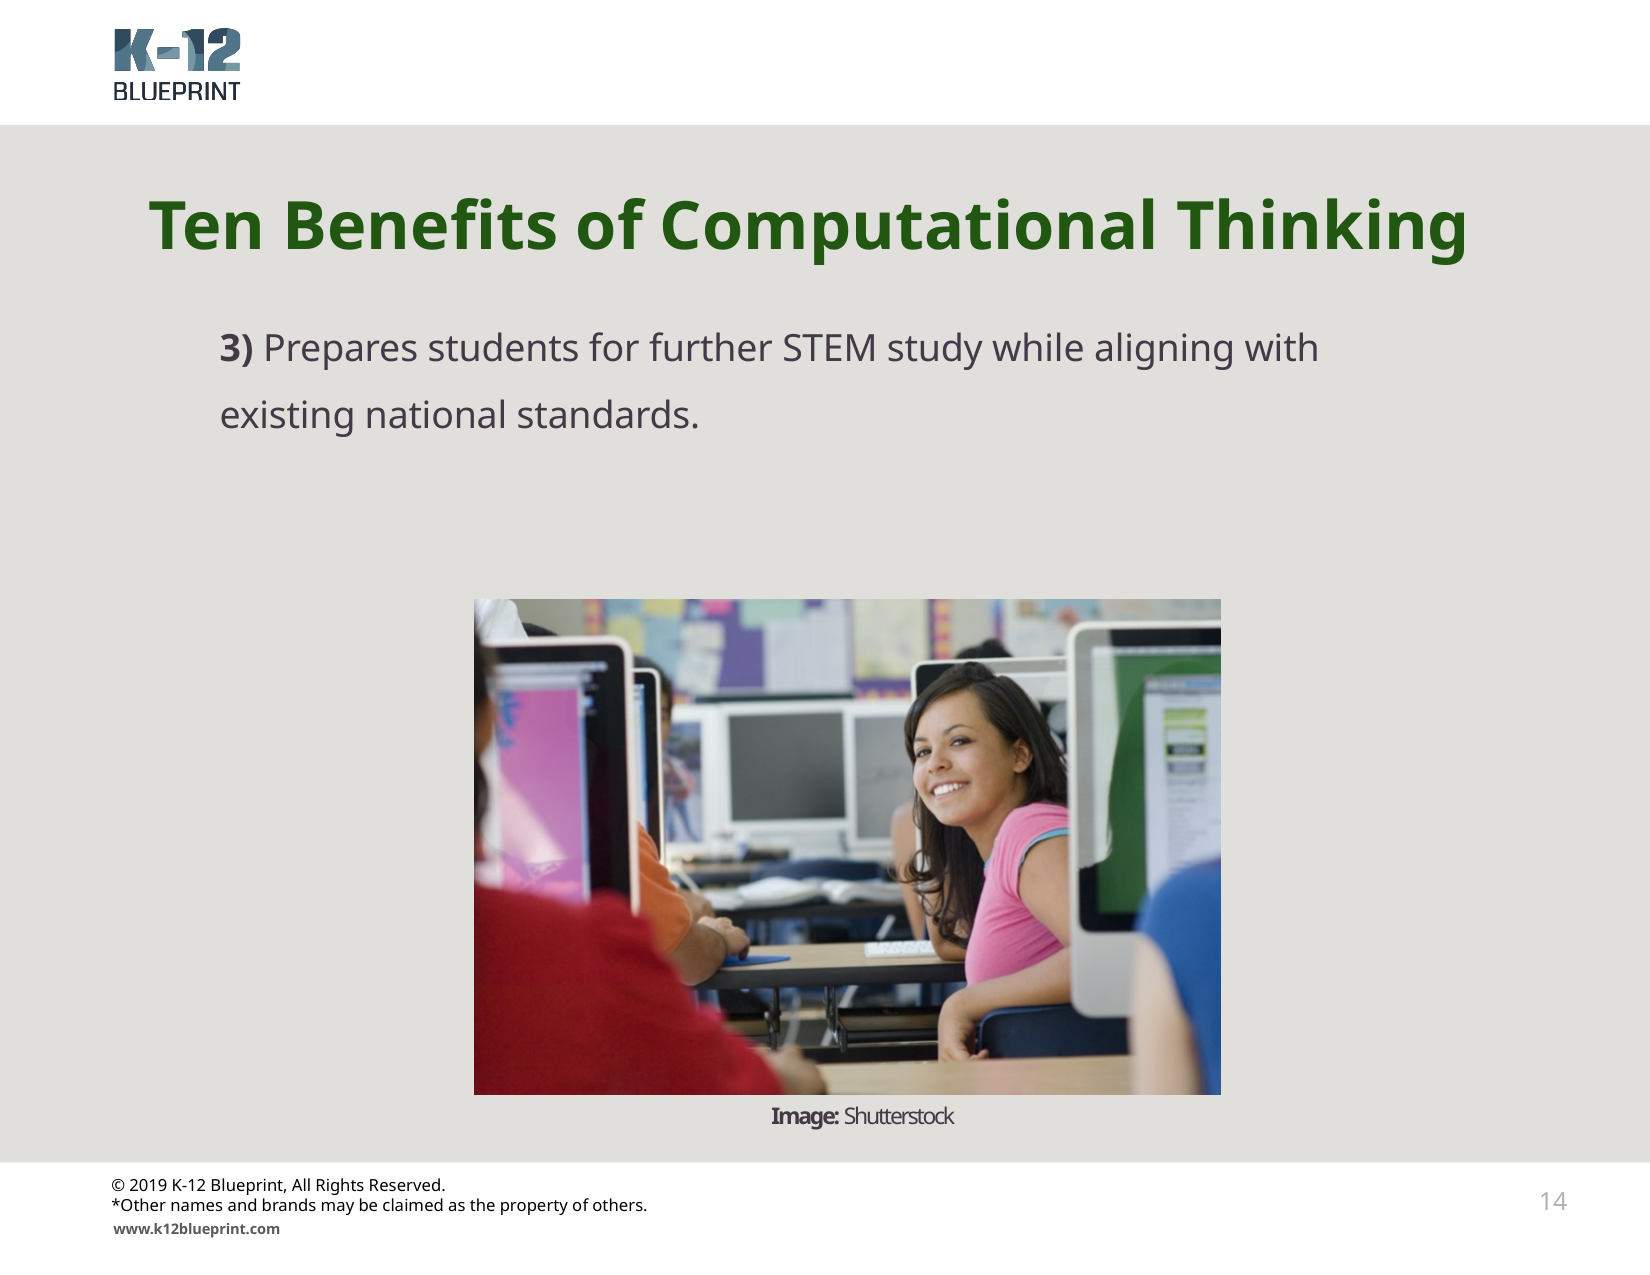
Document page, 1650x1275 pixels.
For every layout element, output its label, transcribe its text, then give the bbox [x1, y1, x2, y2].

footer © 2019 K-12 Blueprint, All Rights Reserved. *Other names and brands may be claimed as the property of others. [111, 1175, 1163, 1220]
text_box Image: Shutterstock [480, 1094, 1245, 1137]
text_box [0, 124, 1650, 1163]
title Ten Benefits of Computational Thinking [47, 183, 1572, 397]
picture [474, 599, 1221, 1096]
text_box 3) Prepares students for further STEM study while aligning with existing national standards. [217, 397, 1438, 437]
slide_number 14 [1425, 1185, 1568, 1217]
